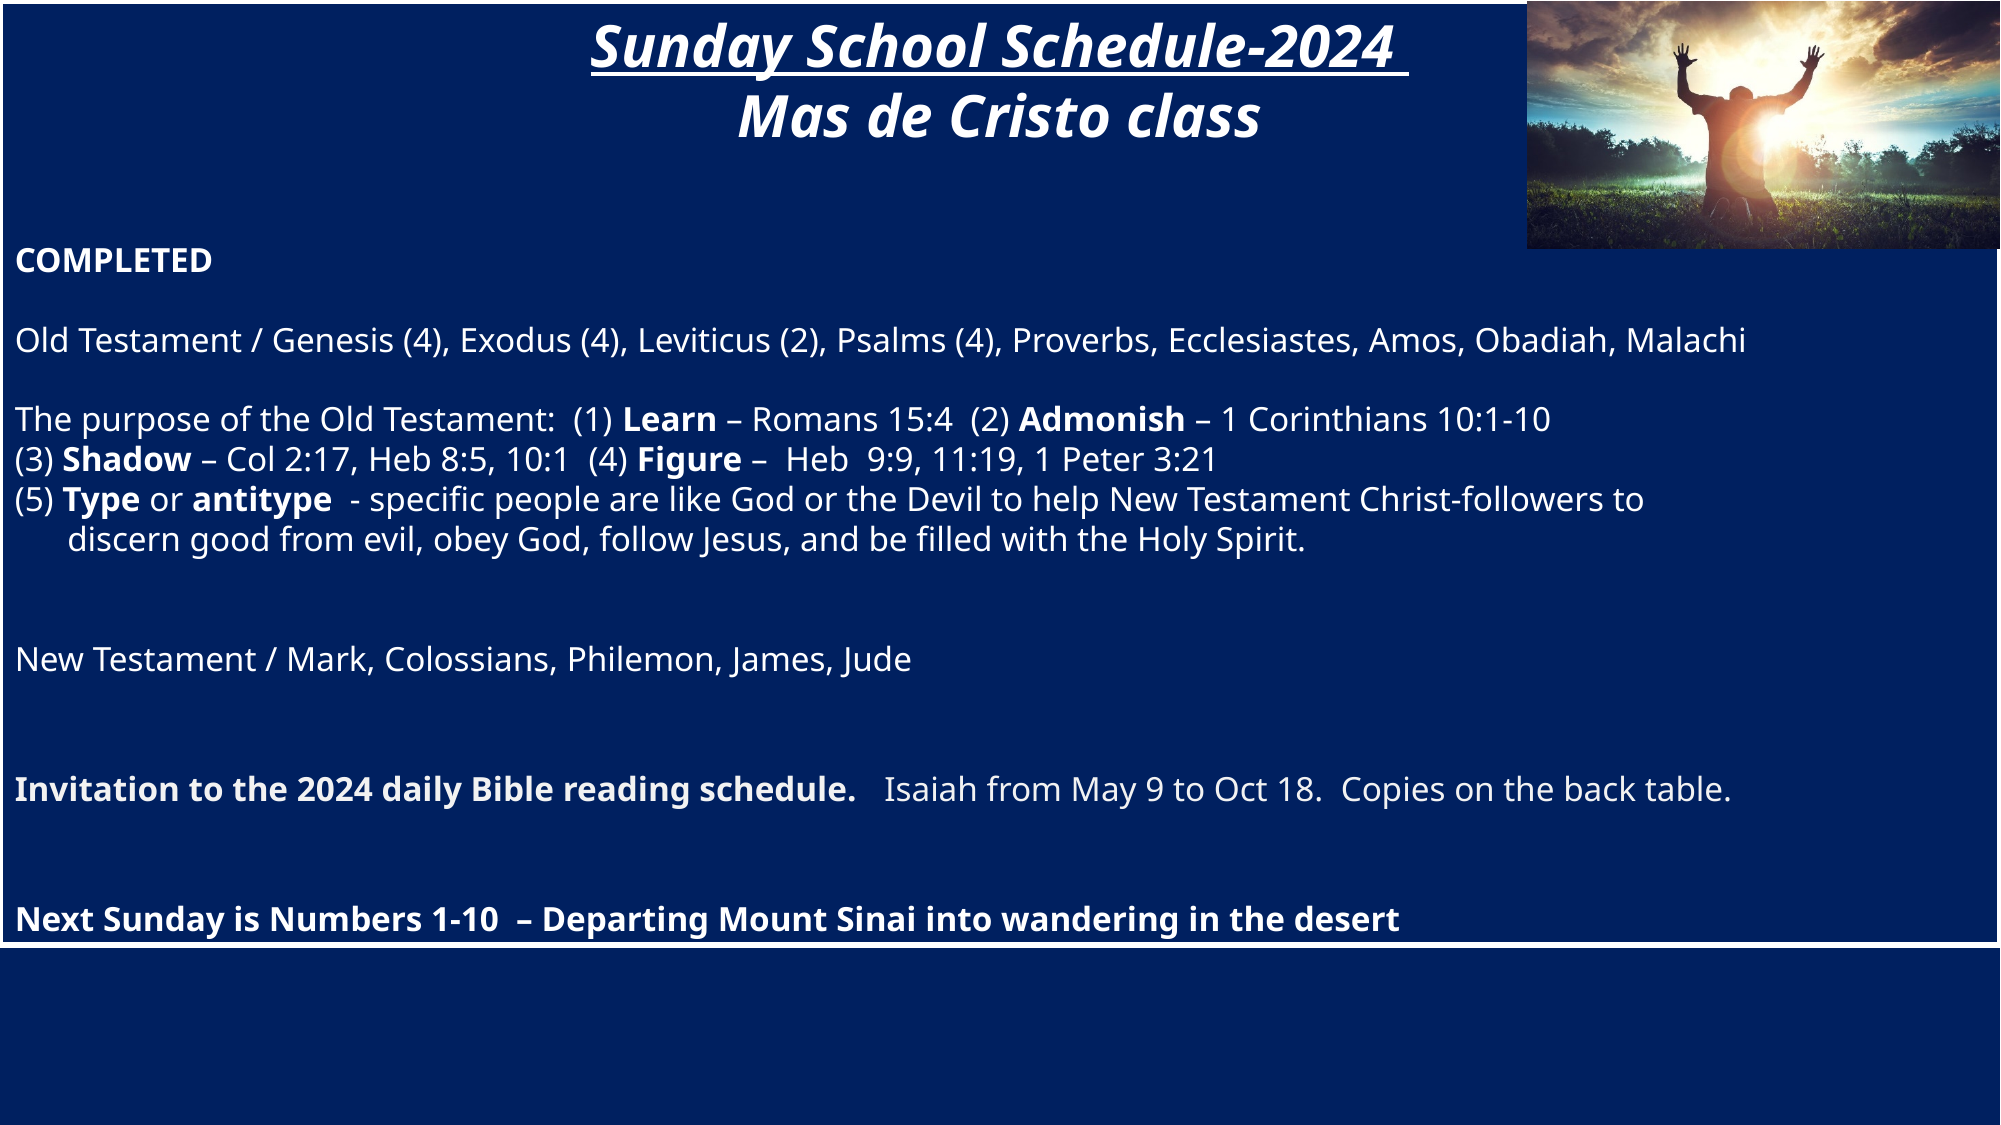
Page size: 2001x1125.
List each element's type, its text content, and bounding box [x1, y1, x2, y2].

text_box Sunday School Schedule-2024 Mas de Cristo class COMPLETED Old Testament / Genesis (4), Exodus (4), Leviticus (2), Psalms (4), Proverbs, Ecclesiastes, Amos, Obadiah, Malachi The purpose of the Old Testament: (1) Learn – Romans 15:4 (2) Admonish – 1 Corinthians 10:1-10 (3) Shadow – Col 2:17, Heb 8:5, 10:1 (4) Figure – Heb 9:9, 11:19, 1 Peter 3:21 (5) Type or antitype - specific people are like God or the Devil to help New Testament Christ-followers to discern good from evil, obey God, follow Jesus, and be filled with the Holy Spirit. New Testament / Mark, Colossians, Philemon, James, Jude Invitation to the 2024 daily Bible reading schedule. Isaiah from May 9 to Oct 18. Copies on the back table. Next Sunday is Numbers 1-10 – Departing Mount Sinai into wandering in the desert [0, 1, 2000, 946]
picture [1527, 1, 2000, 249]
